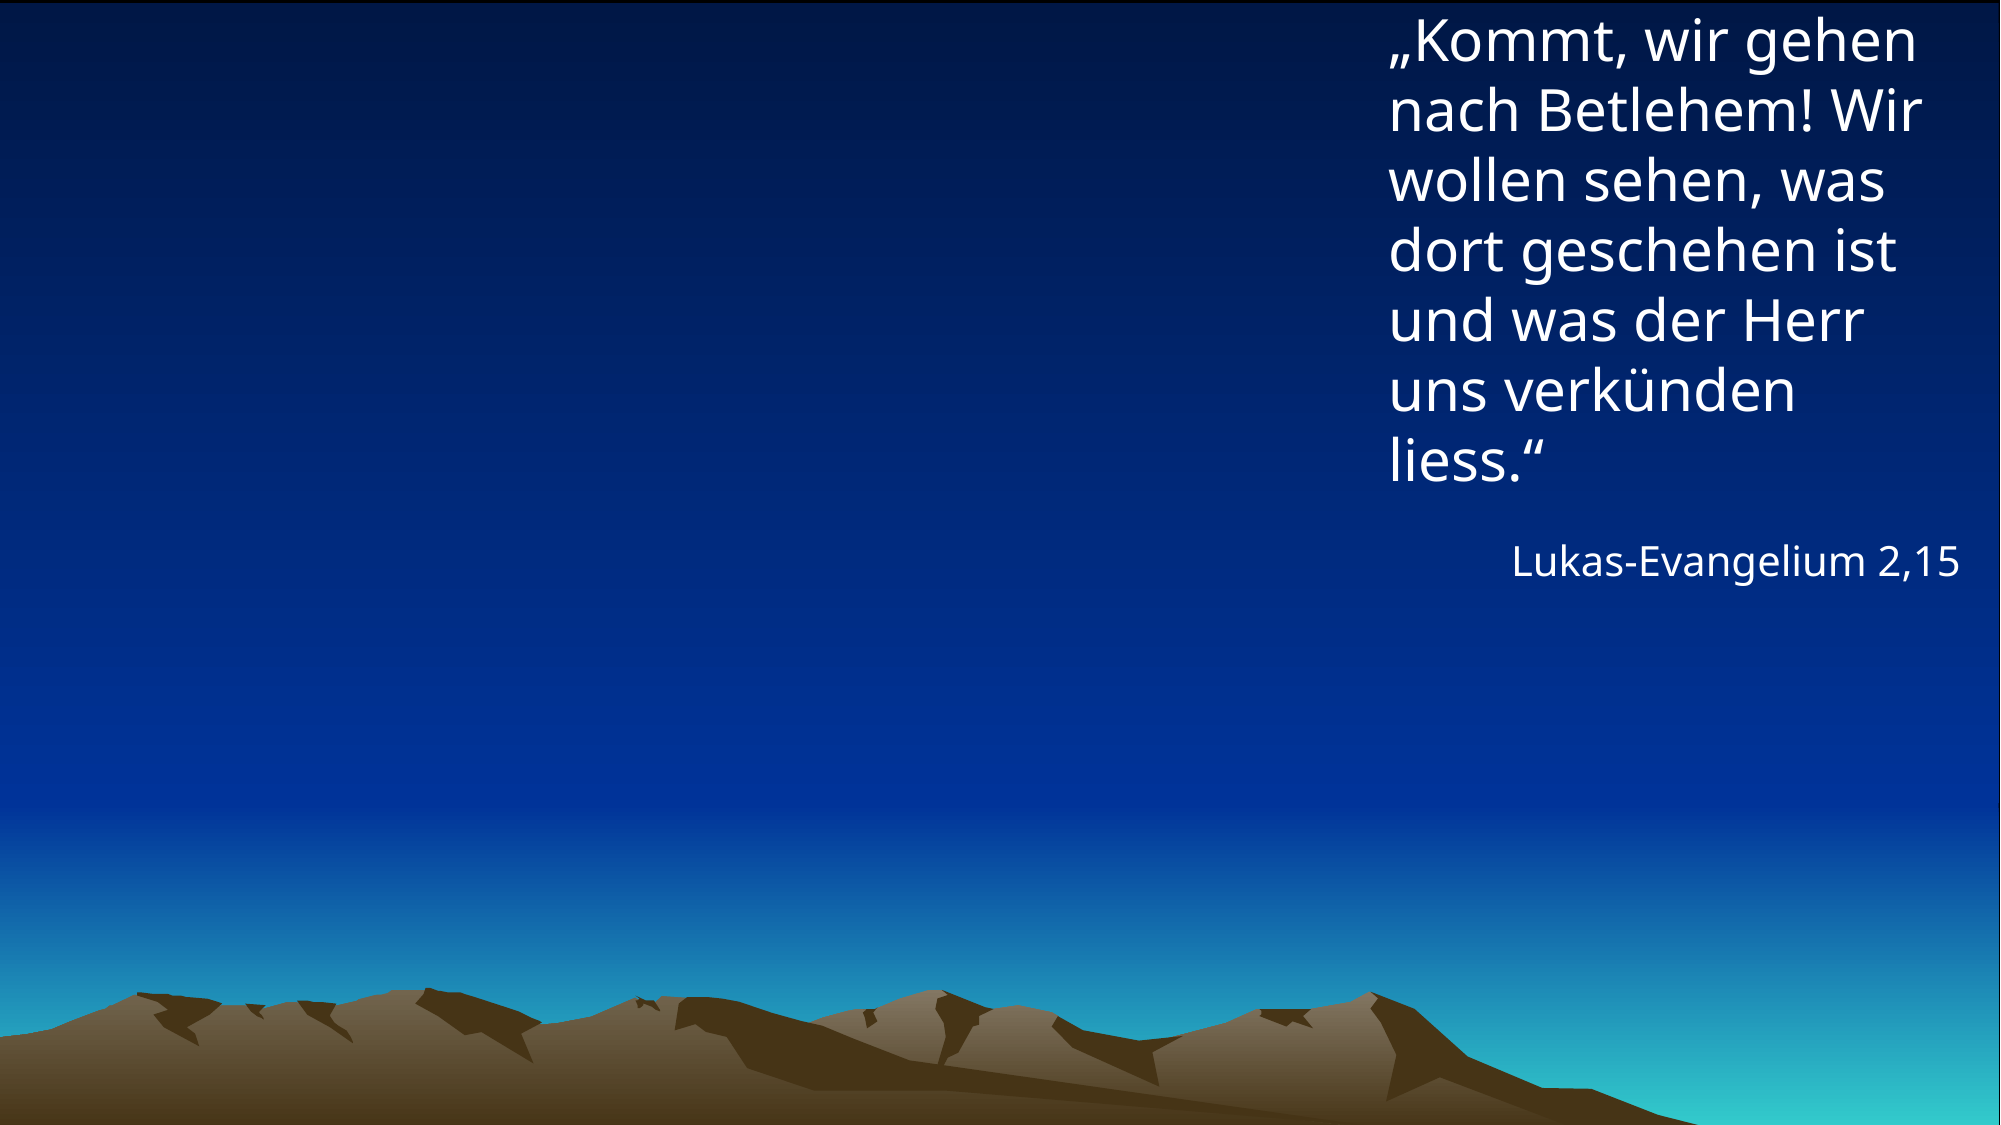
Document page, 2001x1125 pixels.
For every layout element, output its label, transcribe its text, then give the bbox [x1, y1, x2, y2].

subtitle Lukas-Evangelium 2,15 [1291, 527, 1977, 1125]
title „Kommt, wir gehen nach Betlehem! Wir wollen sehen, was dort geschehen ist und was der Herr uns verkünden liess.“ [1373, 0, 1977, 501]
